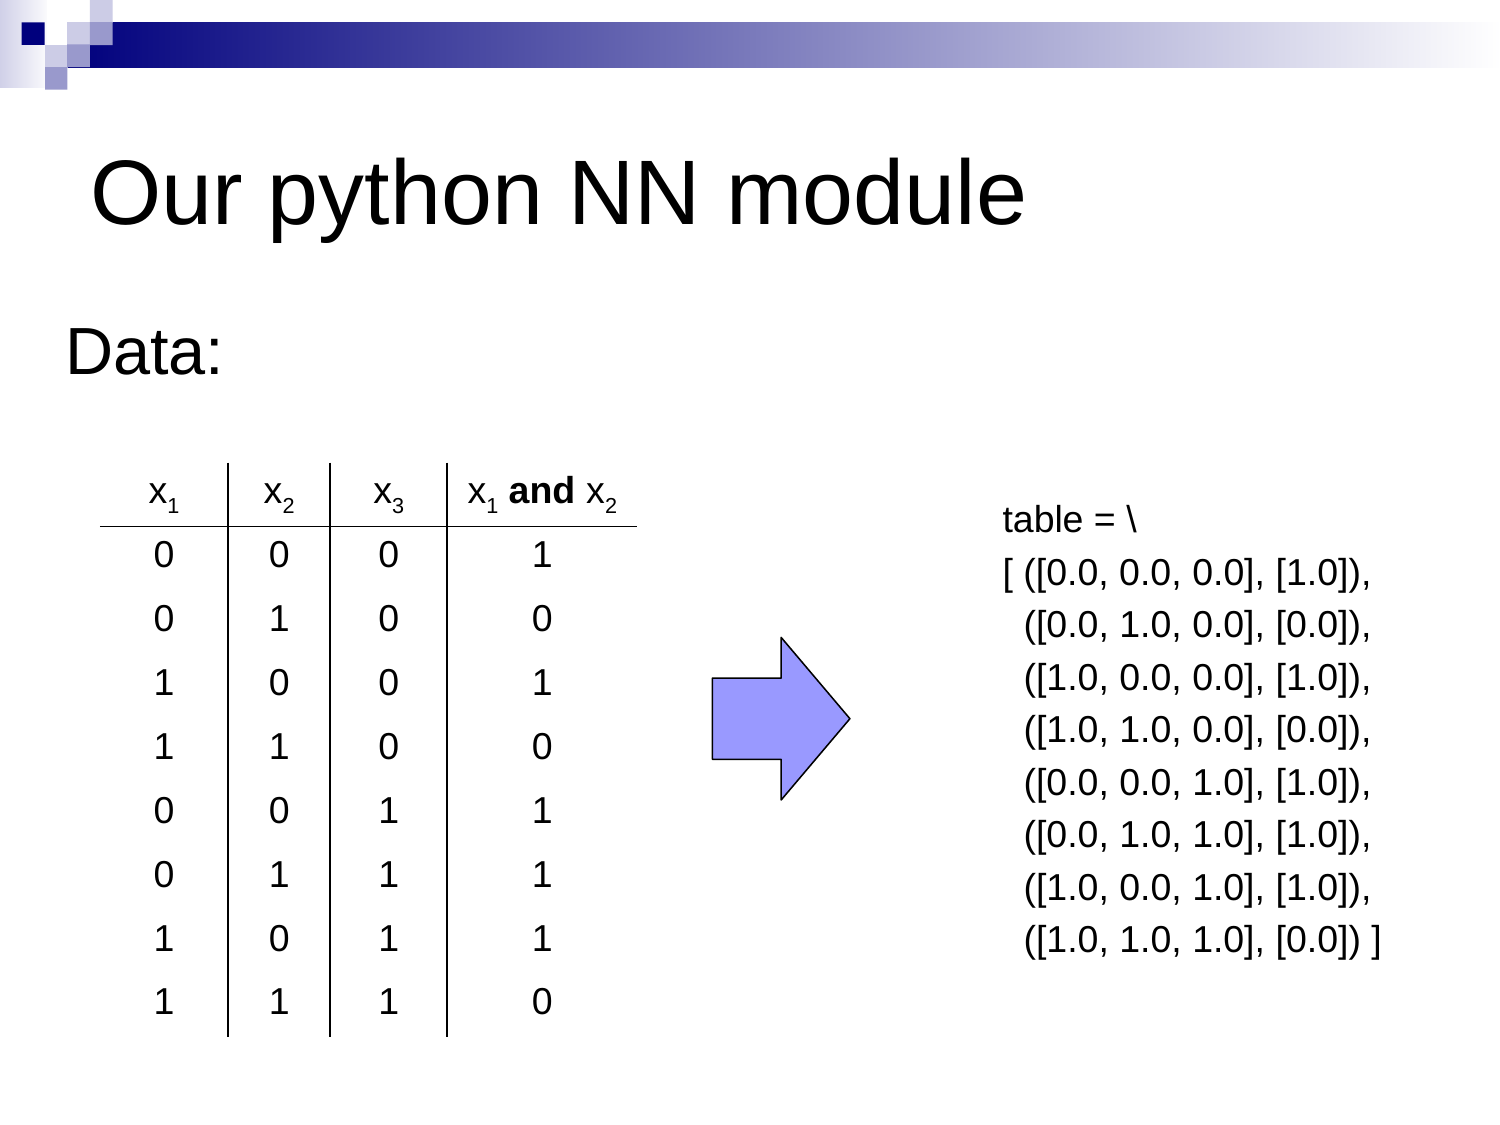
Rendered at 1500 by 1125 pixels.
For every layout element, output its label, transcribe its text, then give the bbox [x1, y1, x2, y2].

table_cell 1 [448, 782, 637, 846]
table_cell 0 [448, 973, 637, 1037]
table_header x3 [331, 463, 446, 526]
table_cell 0 [331, 590, 446, 654]
table_cell 1 [100, 910, 227, 973]
table_cell 0 [448, 718, 637, 782]
table_cell 1 [331, 910, 446, 973]
table_cell 1 [100, 973, 227, 1037]
table_cell 1 [448, 654, 637, 718]
table_cell 0 [100, 782, 227, 846]
table_cell 0 [229, 527, 329, 590]
table_cell 1 [229, 590, 329, 654]
table_cell 0 [331, 718, 446, 782]
table_cell 0 [229, 910, 329, 973]
table_cell 1 [448, 527, 637, 590]
table_cell 1 [100, 654, 227, 718]
table_cell 0 [331, 527, 446, 590]
table_cell 1 [448, 846, 637, 910]
table_cell 1 [448, 910, 637, 973]
title Our python NN module [74, 74, 1426, 301]
table_cell 0 [100, 590, 227, 654]
table_cell 1 [229, 846, 329, 910]
table_cell 0 [448, 590, 637, 654]
table_header x1 and x2 [448, 463, 637, 526]
table_cell 1 [229, 718, 329, 782]
table_cell 1 [100, 718, 227, 782]
table_header x2 [229, 463, 329, 526]
table_cell 1 [331, 782, 446, 846]
table_cell 0 [331, 654, 446, 718]
table_cell 0 [100, 846, 227, 910]
table_cell 1 [229, 973, 329, 1037]
table_cell 0 [100, 527, 227, 590]
table_cell 0 [229, 654, 329, 718]
text_box [712, 637, 850, 800]
table_cell 0 [229, 782, 329, 846]
table_header x1 [100, 463, 227, 526]
table_cell 1 [331, 973, 446, 1037]
list Data: [49, 299, 851, 426]
table_cell 1 [331, 846, 446, 910]
text_box table = \ [ ([0.0, 0.0, 0.0], [1.0]), ([0.0, 1.0, 0.0], [0.0]), ([1.0, 0.0, 0.0], [1.0]), ([1.0, 1.0, 0.0], [0.0]), ([0.0, 0.0, 1.0], [1.0]), ([0.0, 1.0, 1.0], [1.0]), ([1.0, 0.0, 1.0], [1.0]), ([1.0, 1.0, 1.0], [0.0]) ] [987, 487, 1413, 1025]
